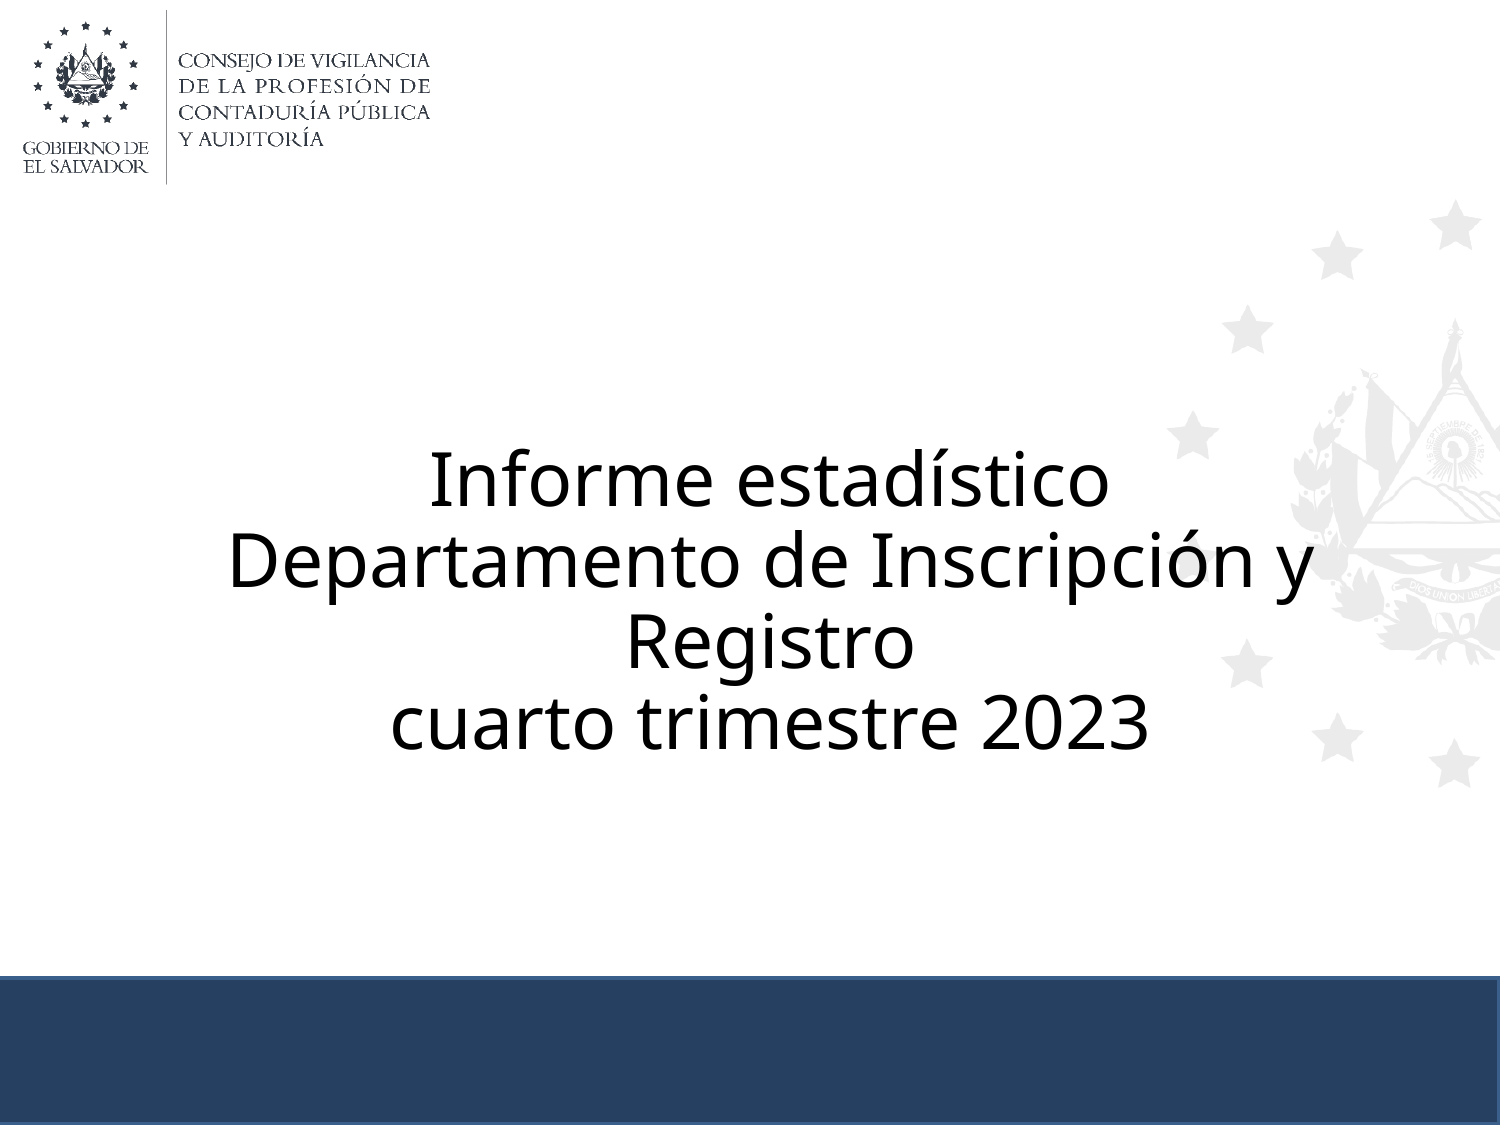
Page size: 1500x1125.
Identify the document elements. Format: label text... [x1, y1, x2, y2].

text_box [0, 976, 1500, 1125]
picture [1166, 198, 1500, 788]
picture [0, 0, 462, 194]
text_box Informe estadístico Departamento de Inscripción y Registro cuarto trimestre 2023 [134, 422, 1161, 769]
